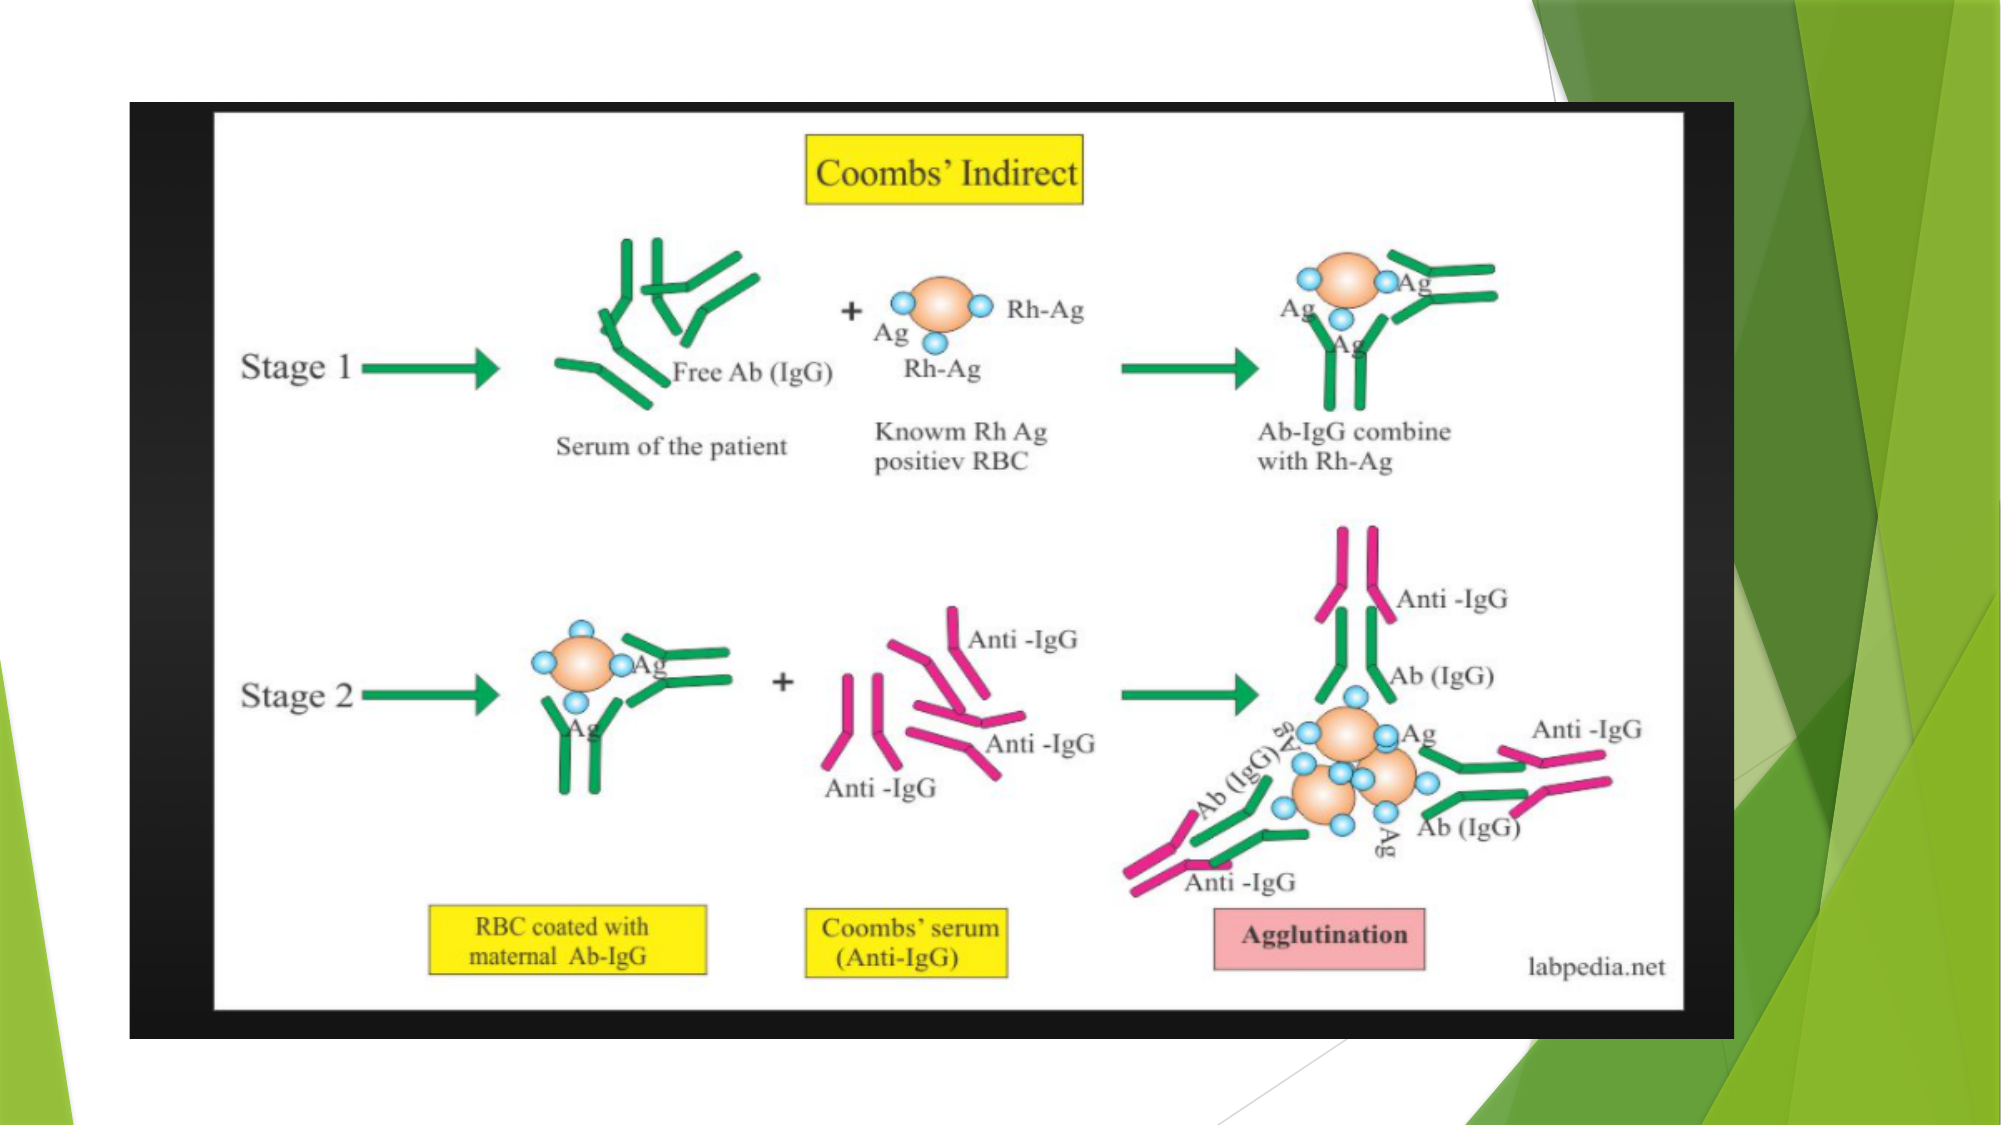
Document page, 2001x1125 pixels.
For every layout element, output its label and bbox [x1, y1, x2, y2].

list [128, 101, 1735, 1040]
